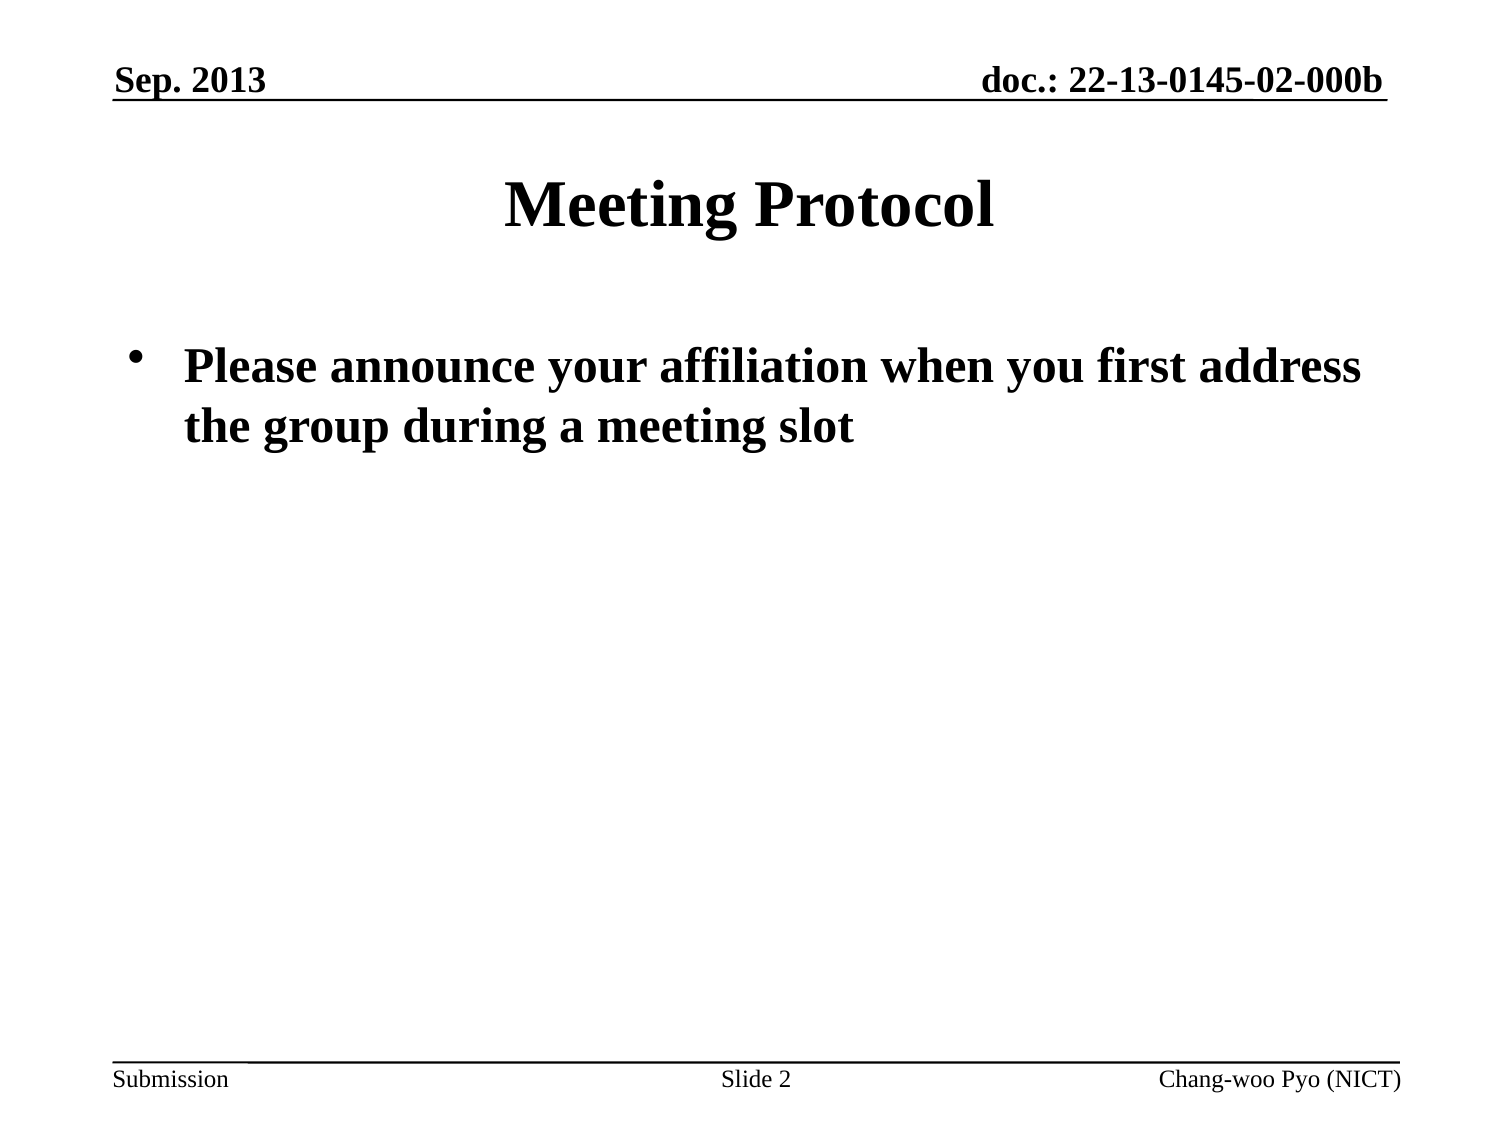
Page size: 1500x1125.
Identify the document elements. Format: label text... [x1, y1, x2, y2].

slide_number Slide 2 [712, 1061, 800, 1093]
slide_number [114, 54, 274, 101]
list Please announce your affiliation when you first address the group during a meeting slot [112, 324, 1388, 1000]
title Meeting Protocol [112, 112, 1388, 288]
footer Chang-woo Pyo (NICT) [1155, 1061, 1402, 1093]
